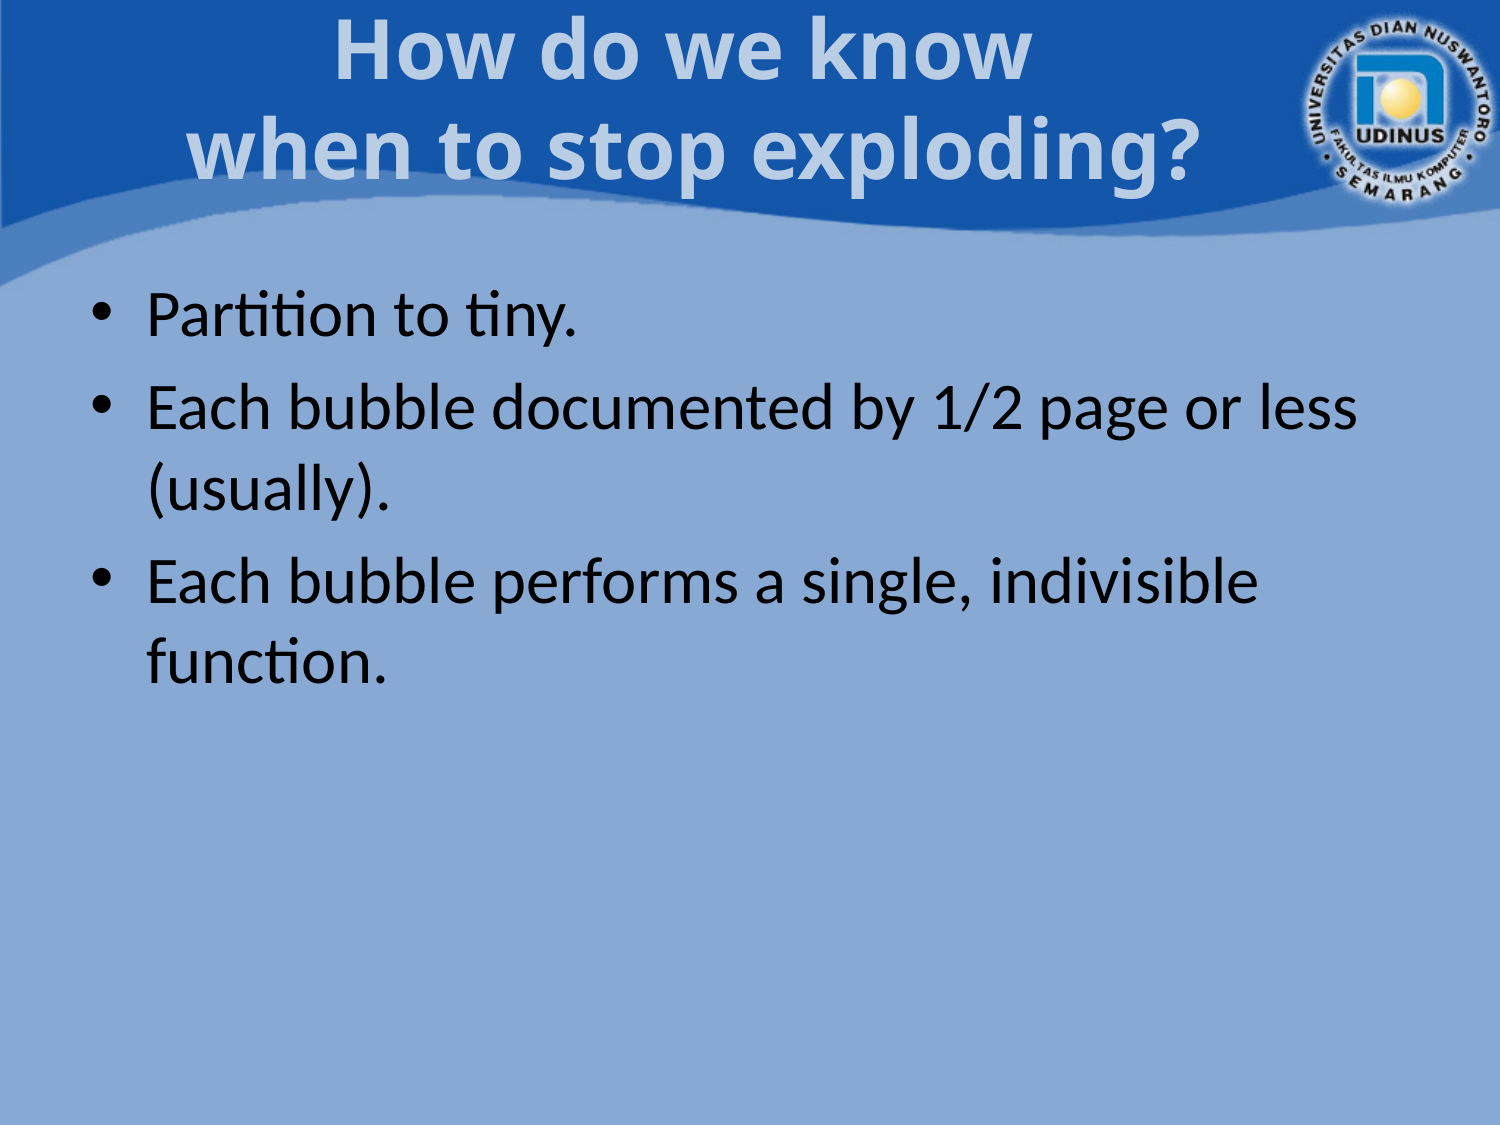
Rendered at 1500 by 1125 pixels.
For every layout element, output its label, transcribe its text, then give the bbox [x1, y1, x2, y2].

list Partition to tiny. Each bubble documented by 1/2 page or less (usually). Each bubble performs a single, indivisible function. [75, 262, 1425, 1005]
picture [0, 0, 1500, 1125]
title How do we know when to stop exploding? [62, 2, 1325, 191]
